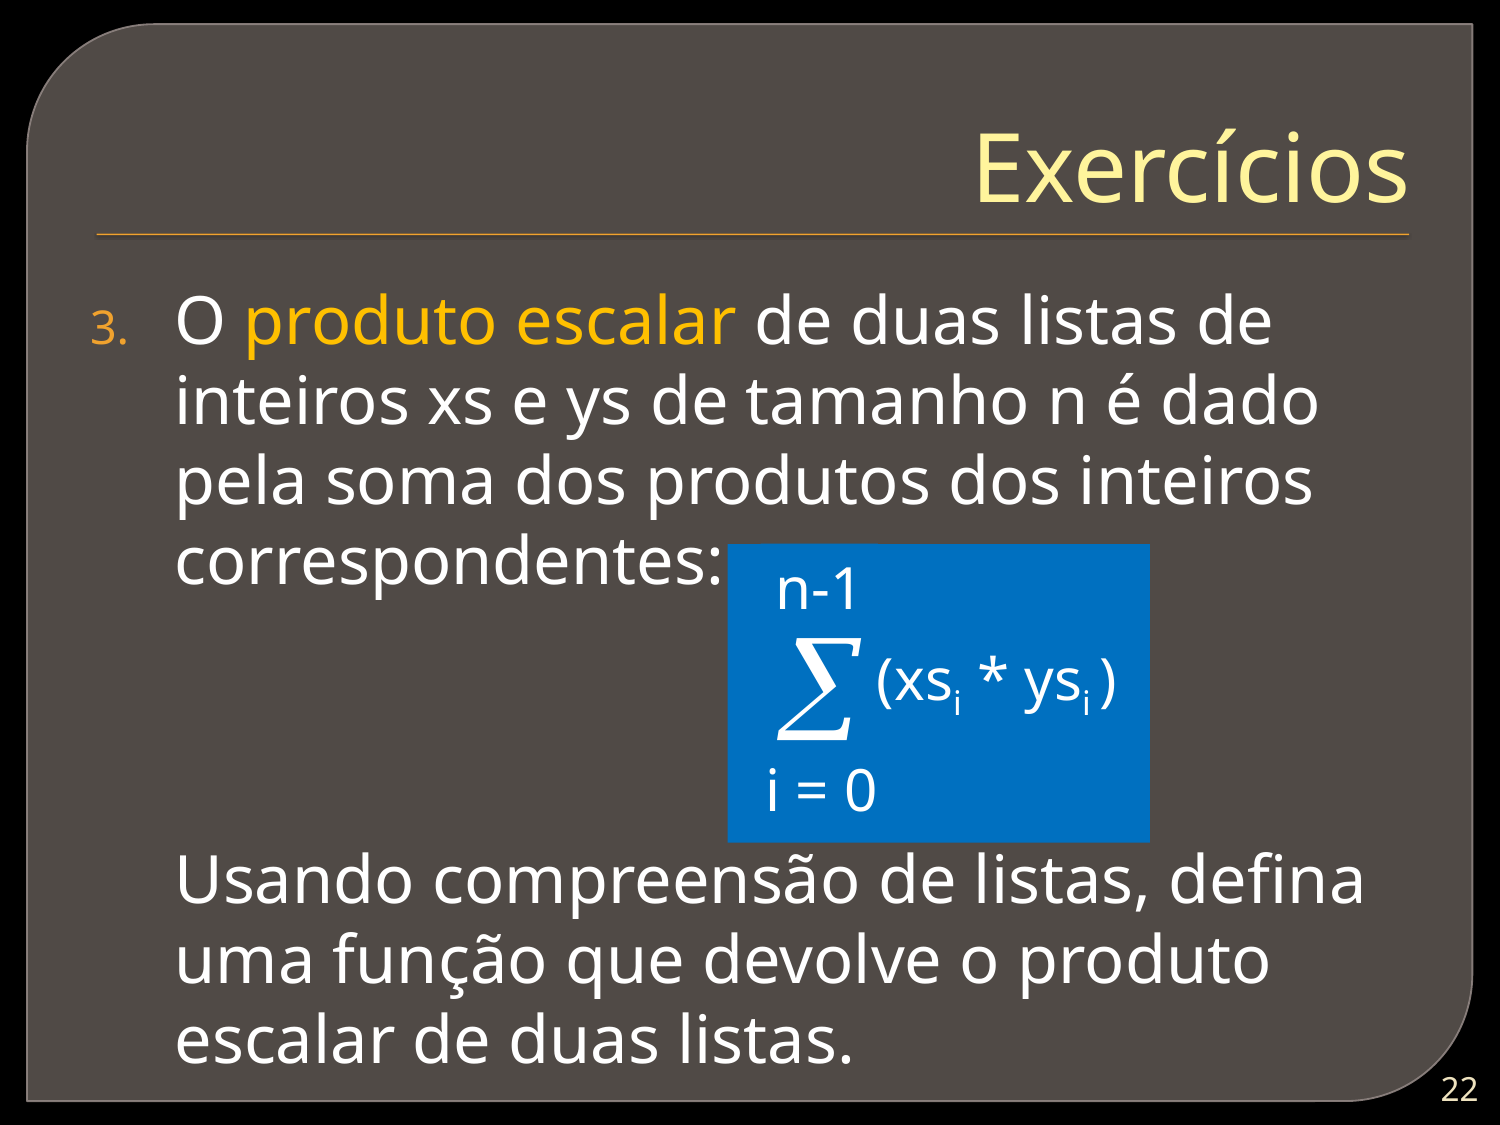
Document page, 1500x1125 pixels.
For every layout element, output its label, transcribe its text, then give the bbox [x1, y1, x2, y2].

slide_number 21 [1417, 1068, 1494, 1114]
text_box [727, 543, 1151, 843]
list O produto escalar de duas listas de inteiros xs e ys de tamanho n é dado pela soma dos produtos dos inteiros correspondentes: Usando compreensão de listas, defina uma função que devolve o produto escalar de duas listas. [74, 269, 1426, 1013]
title Exercícios [75, 41, 1425, 230]
